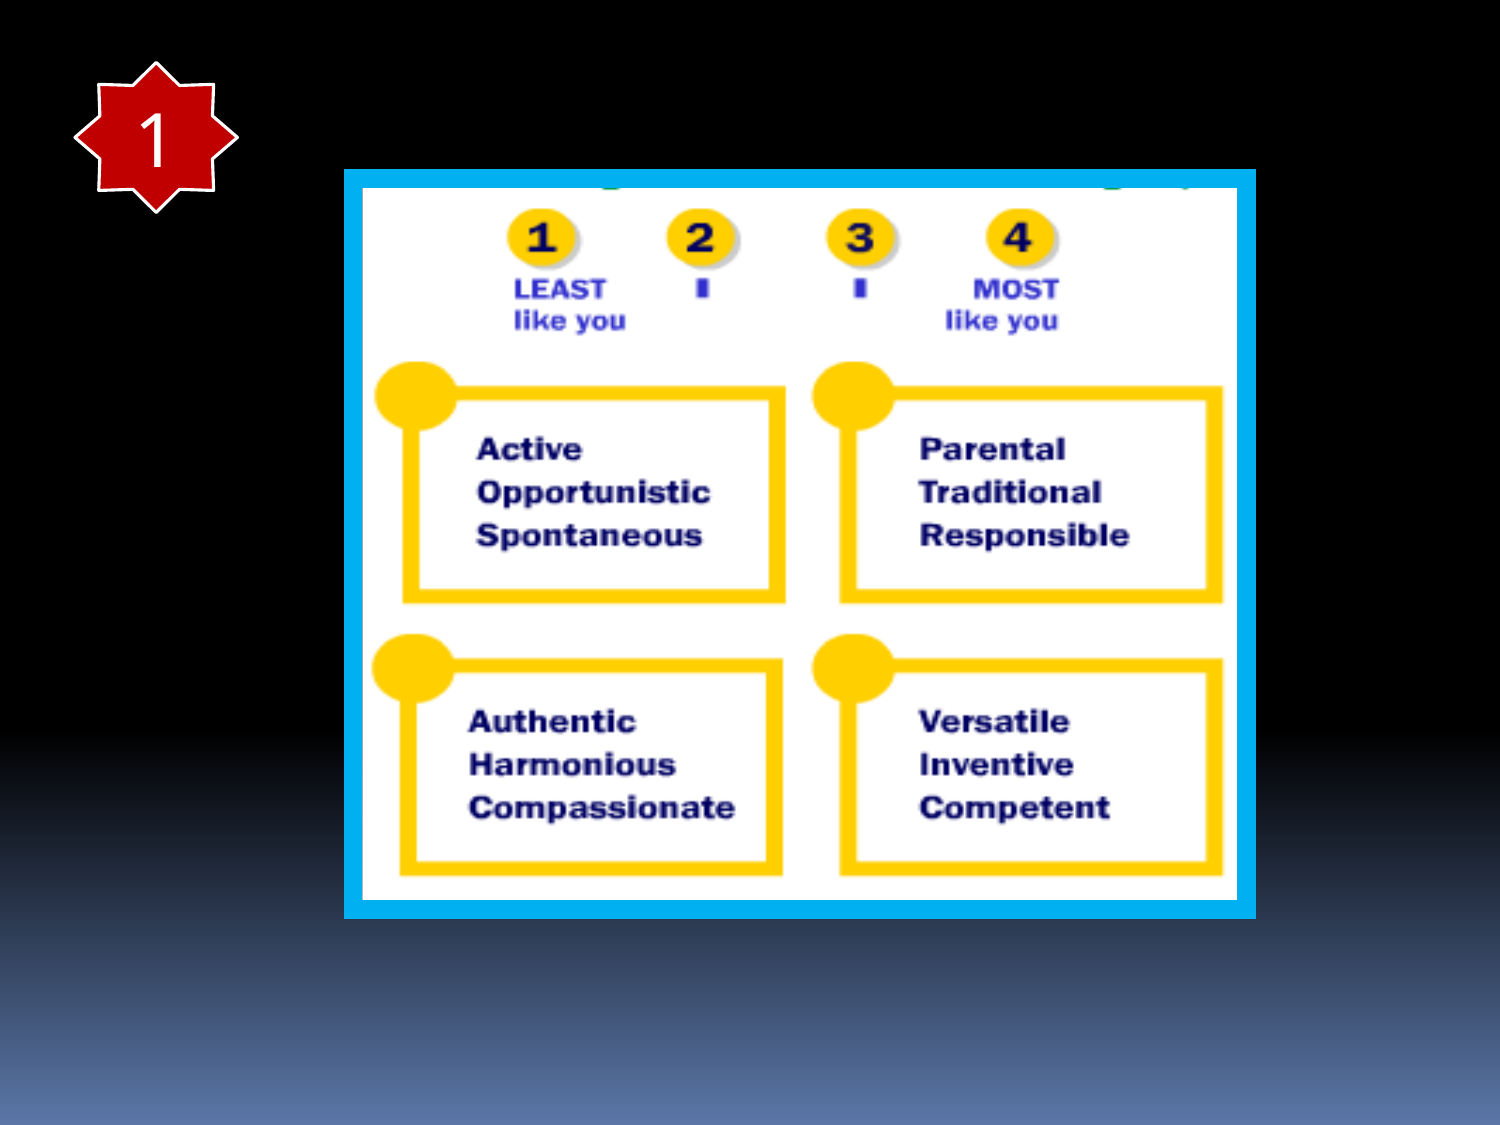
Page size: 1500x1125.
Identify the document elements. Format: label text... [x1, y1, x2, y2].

text_box 1 [73, 61, 240, 214]
picture [363, 189, 1236, 899]
